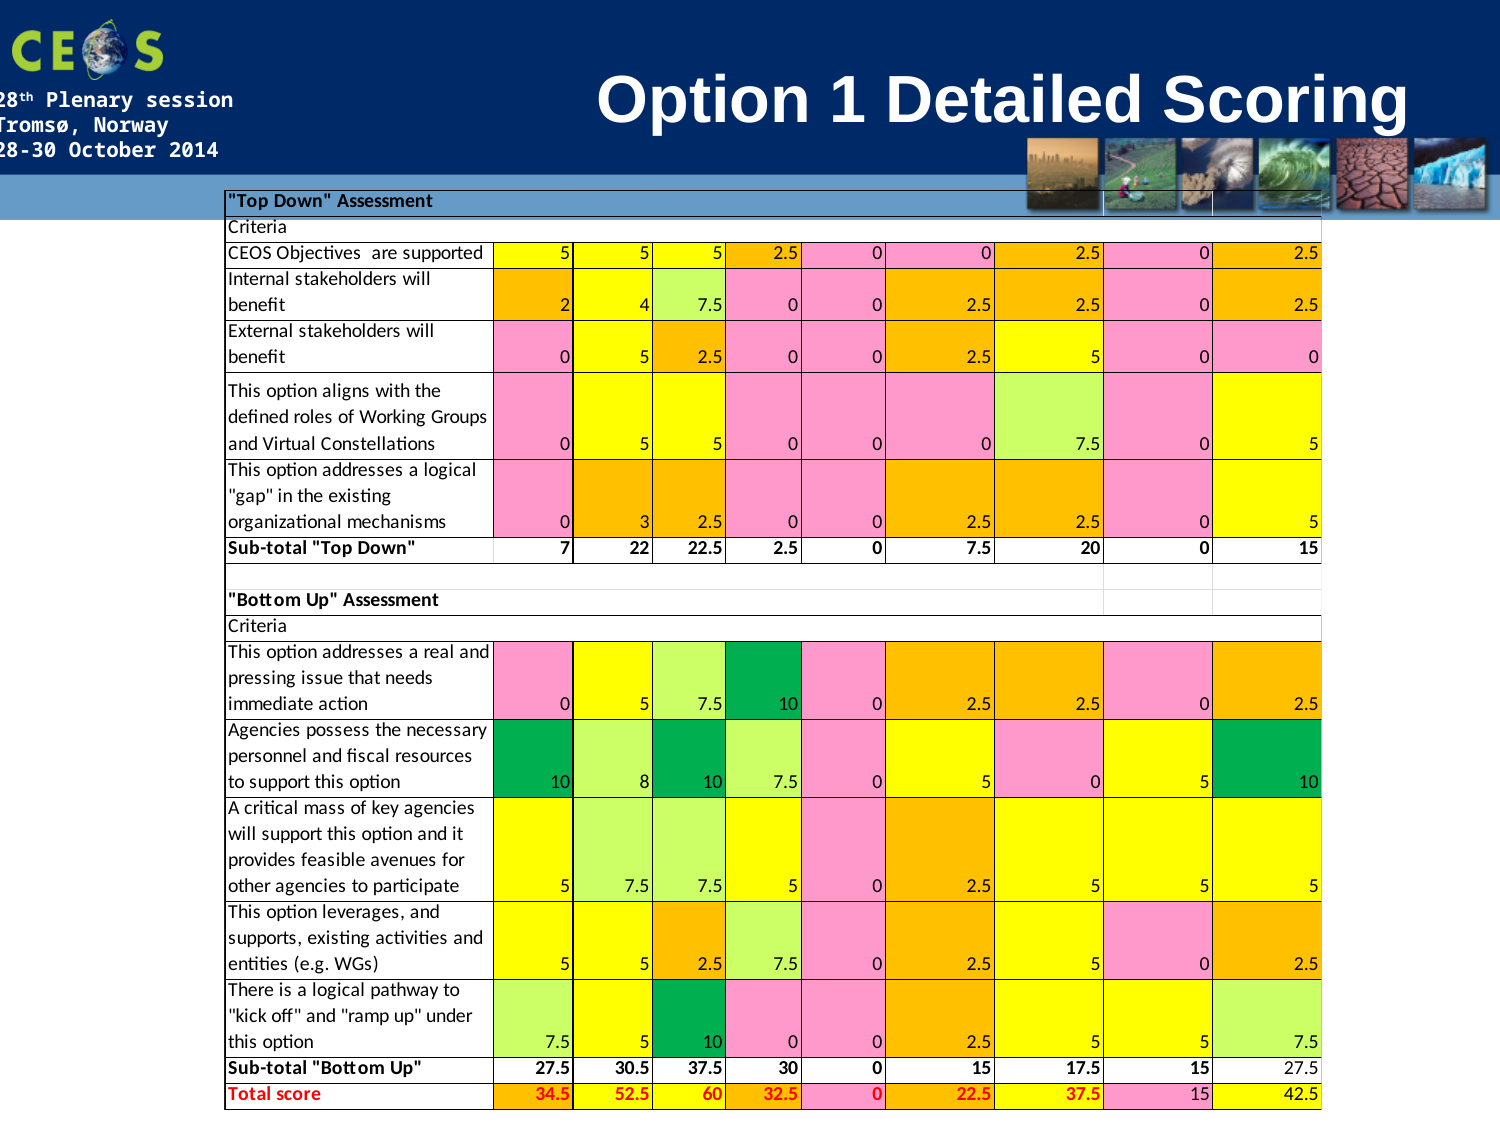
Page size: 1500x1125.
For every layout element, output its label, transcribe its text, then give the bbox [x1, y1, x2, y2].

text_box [224, 189, 1323, 1111]
picture [0, 0, 1500, 220]
title Option 1 Detailed Scoring [76, 2, 1427, 191]
picture [72, 144, 76, 155]
